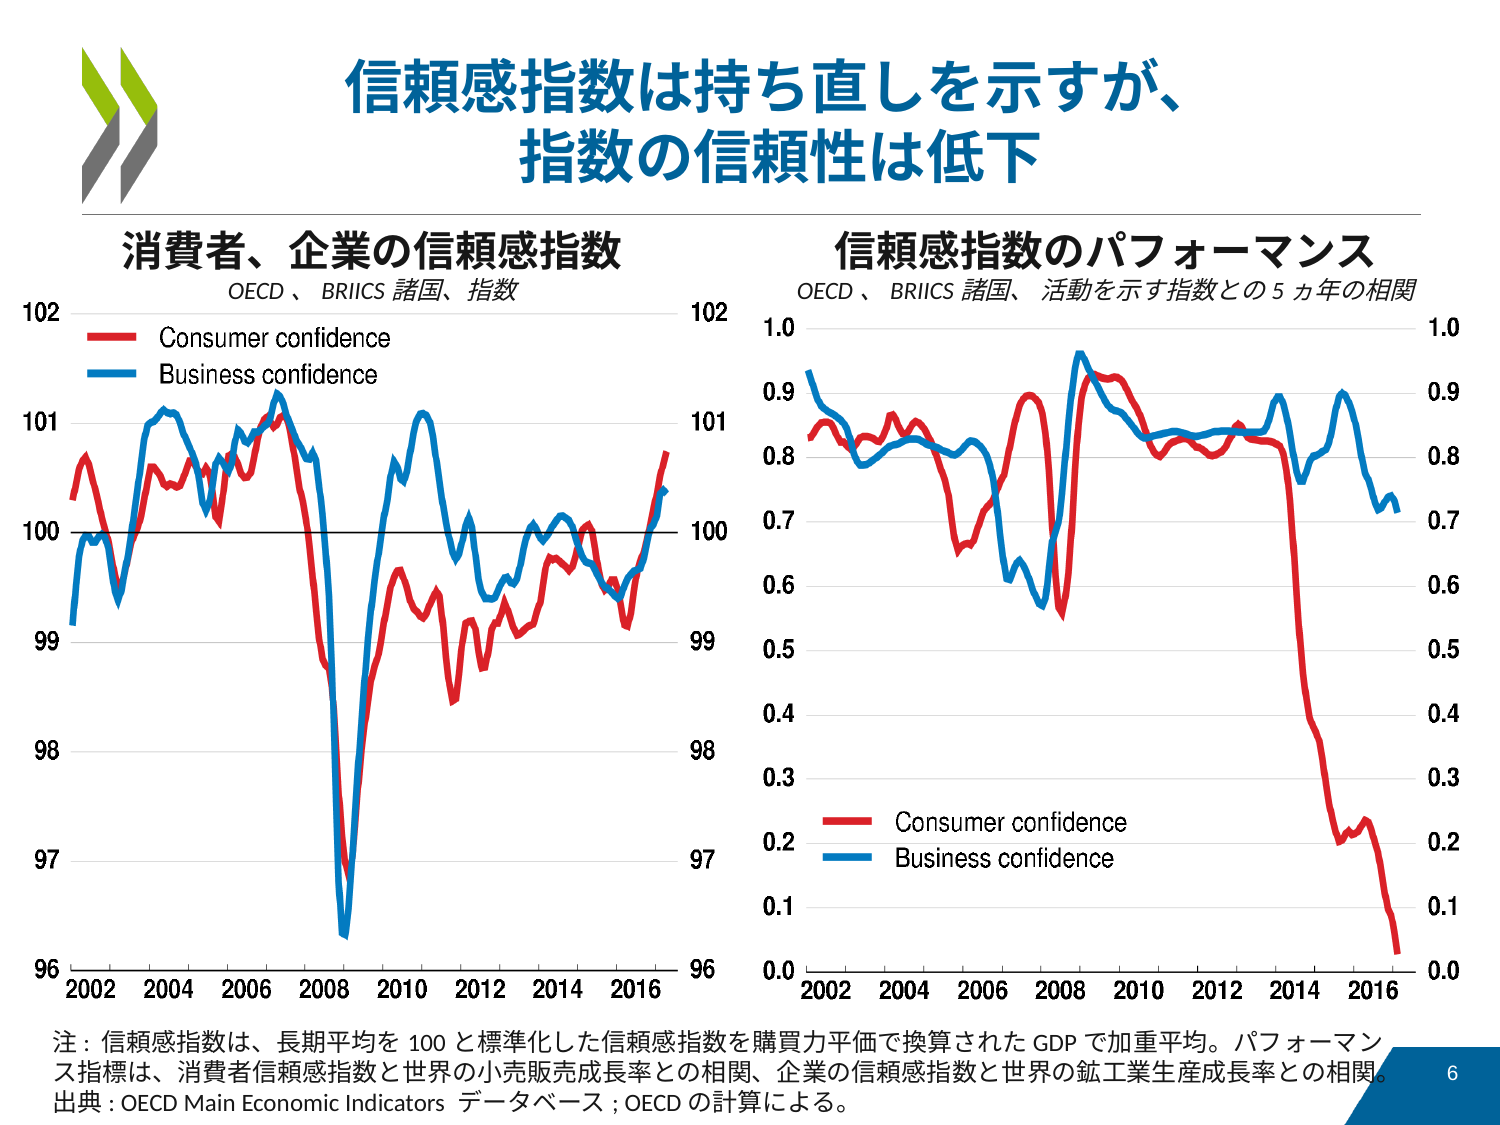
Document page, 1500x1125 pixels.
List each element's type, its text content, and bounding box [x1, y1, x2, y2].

text_box 信頼感指数のパフォーマンス OECD、BRIICS諸国、 活動を示す指数との5ヵ年の相関 [679, 217, 1500, 277]
text_box 信頼感指数は持ち直しを示すが、 指数の信頼性は低下 [130, 42, 1431, 198]
text_box 消費者、企業の信頼感指数 OECD、BRIICS諸国、指数 [0, 217, 679, 259]
slide_number 6 [1417, 1057, 1474, 1092]
text_box 注: 信頼感指数は、長期平均を100と標準化した信頼感指数を購買力平価で換算されたGDPで加重平均。パフォーマンス指標は、消費者信頼感指数と世界の小売販売成長率との相関、企業の信頼感指数と世界の鉱工業生産成長率との相関。 出典: OECD Main Economic Indicators データベース; OECDの計算による。 [37, 1057, 1402, 1124]
picture [0, 261, 1500, 1125]
